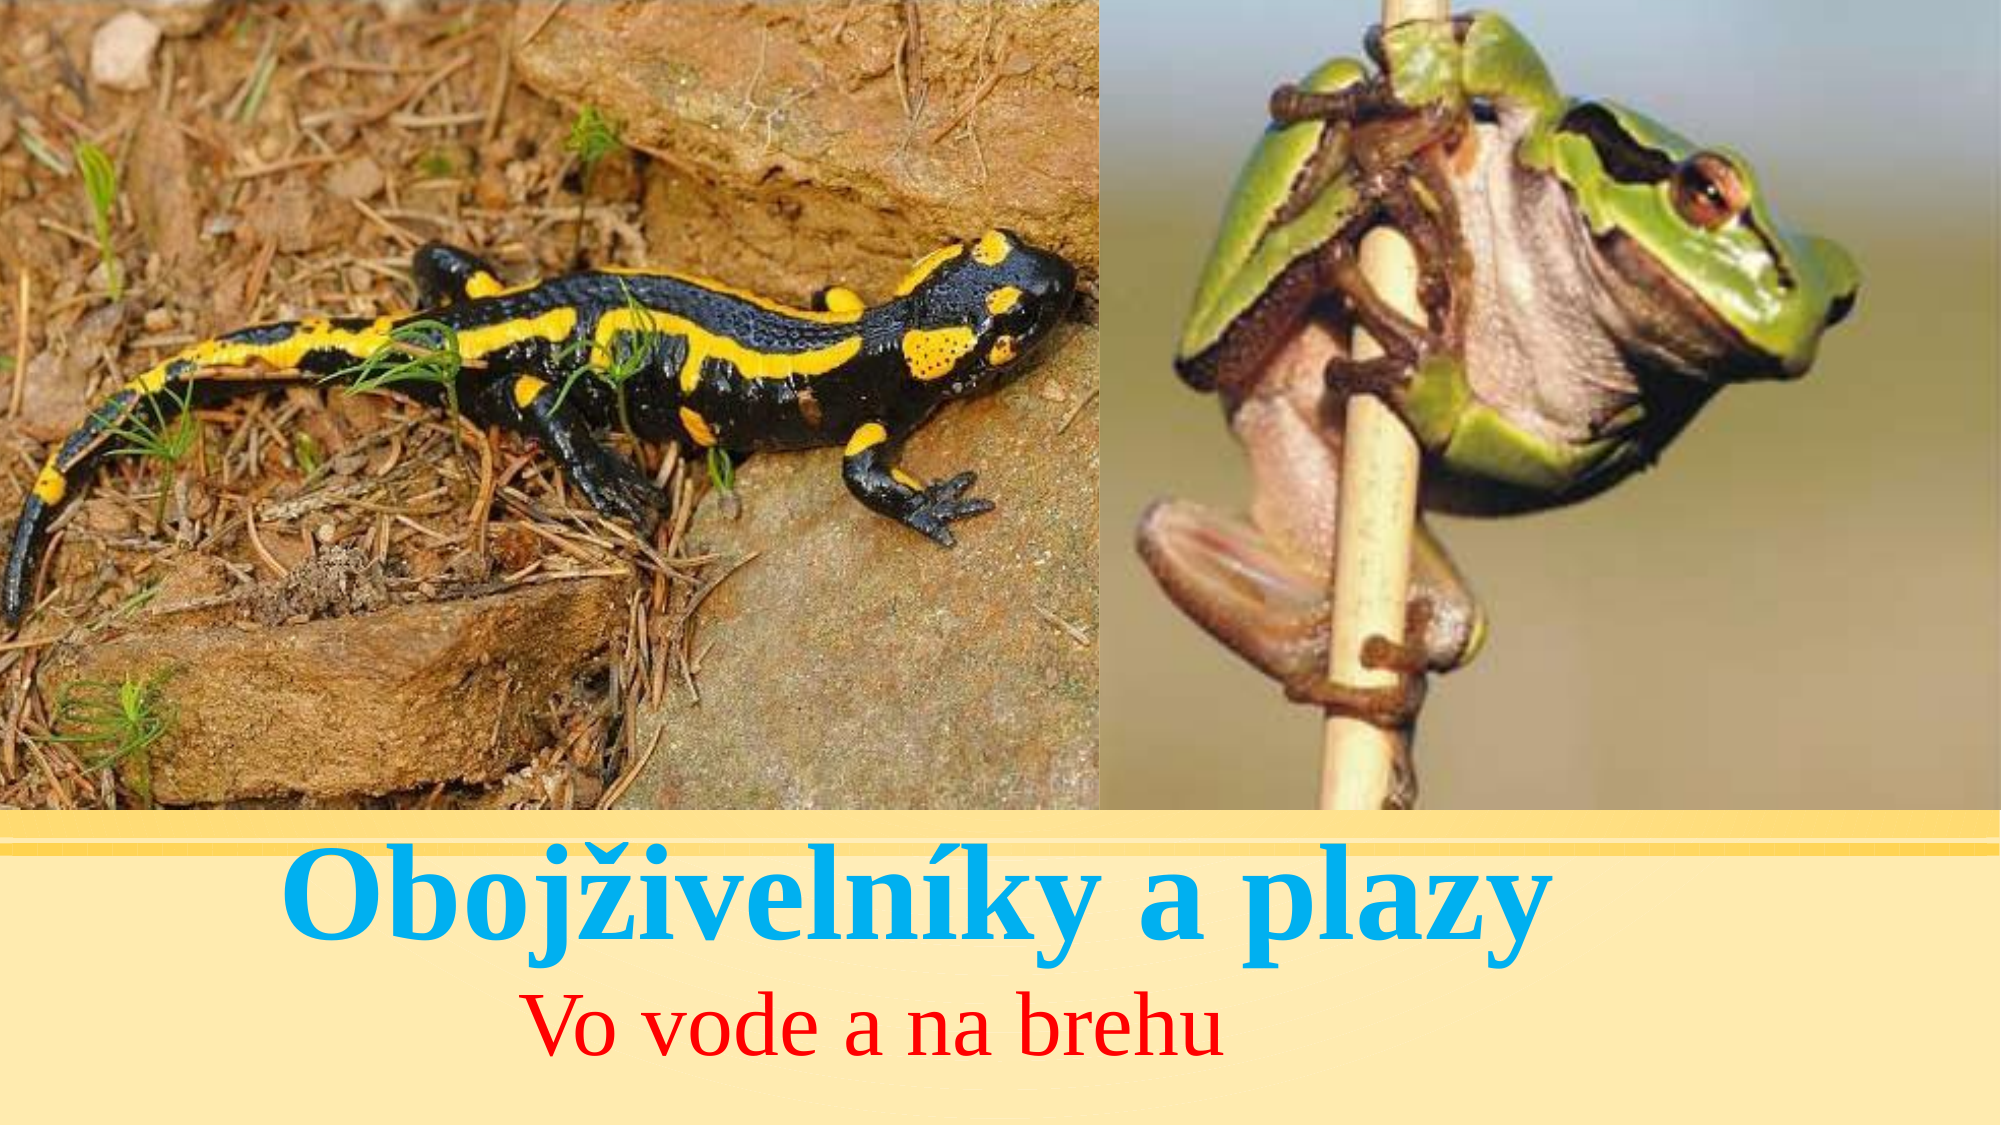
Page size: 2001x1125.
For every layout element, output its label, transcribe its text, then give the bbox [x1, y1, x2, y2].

title Obojživelníky a plazy [146, 810, 1722, 975]
picture [0, 0, 2001, 810]
subtitle Vo vode a na brehu [85, 975, 1661, 1125]
